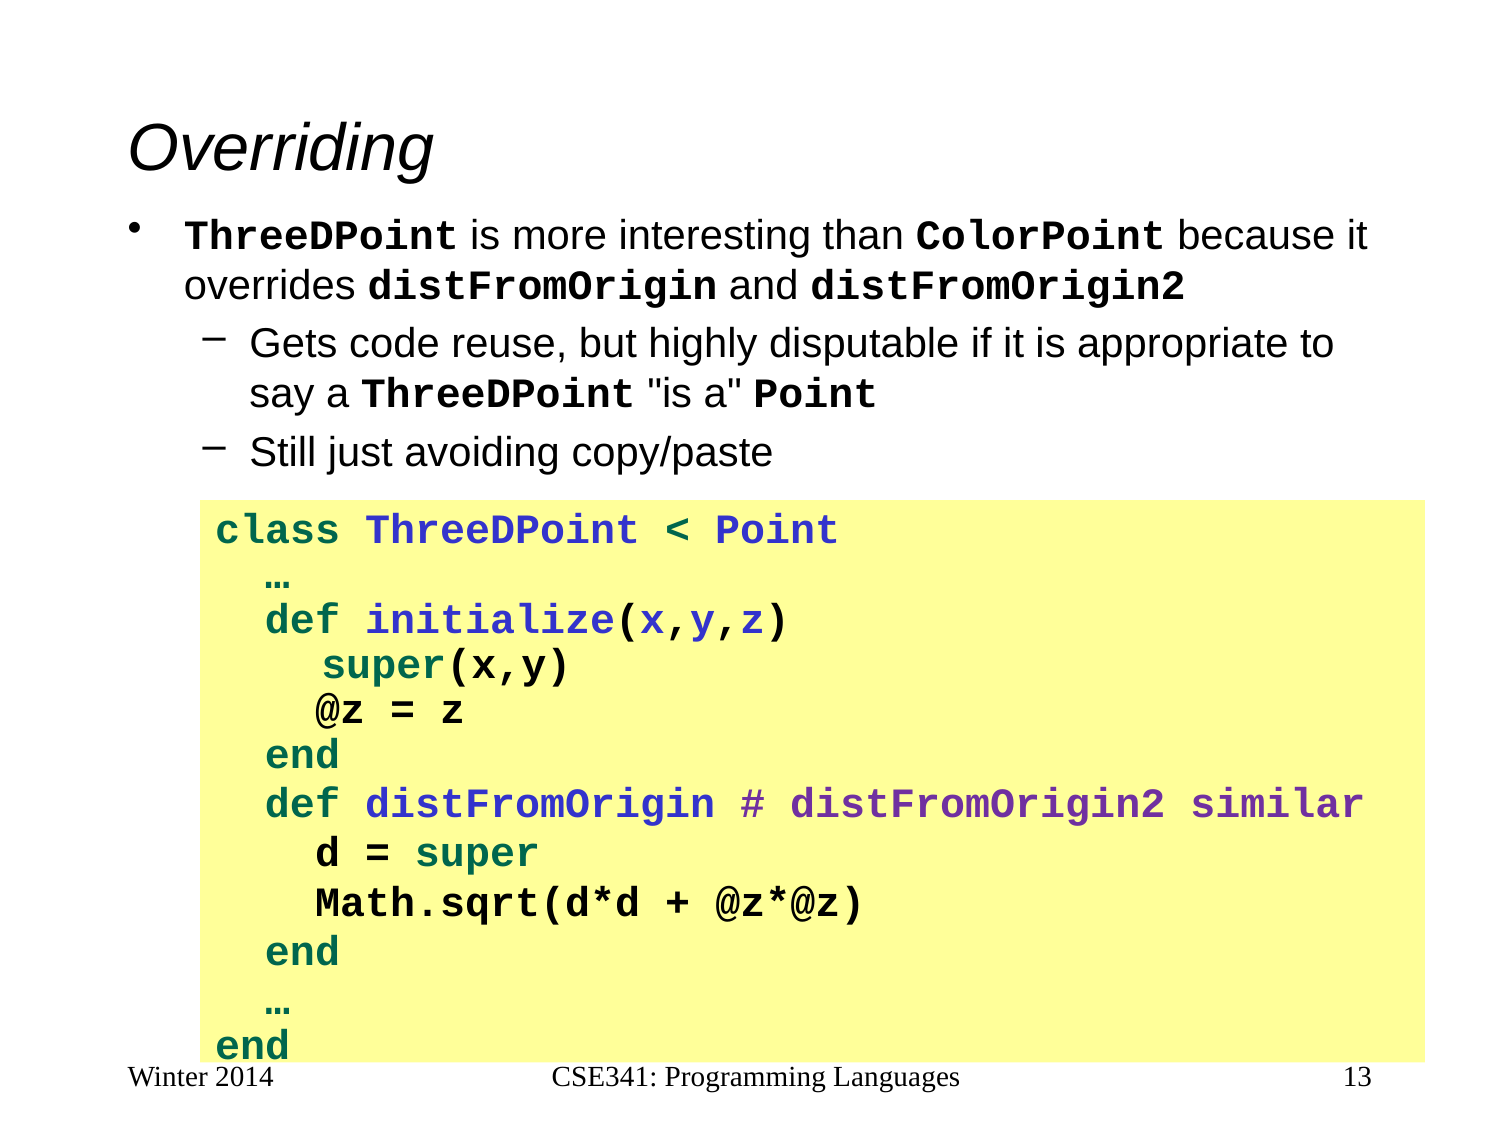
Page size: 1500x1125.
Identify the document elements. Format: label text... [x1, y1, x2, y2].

list ThreeDPoint is more interesting than ColorPoint because it overrides distFromOrigin and distFromOrigin2 Gets code reuse, but highly disputable if it is appropriate to say a ThreeDPoint "is a" Point Still just avoiding copy/paste [112, 199, 1388, 513]
text_box class ThreeDPoint < Point … def initialize(x,y,z) super(x,y) @z = z end def distFromOrigin # distFromOrigin2 similar d = super Math.sqrt(d*d + @z*@z) end … end [200, 500, 1425, 1063]
slide_number 13 [1074, 1063, 1388, 1125]
footer CSE341: Programming Languages [474, 1063, 1038, 1125]
title Overriding [112, 49, 1388, 199]
slide_number Winter 2014 [112, 1049, 426, 1125]
